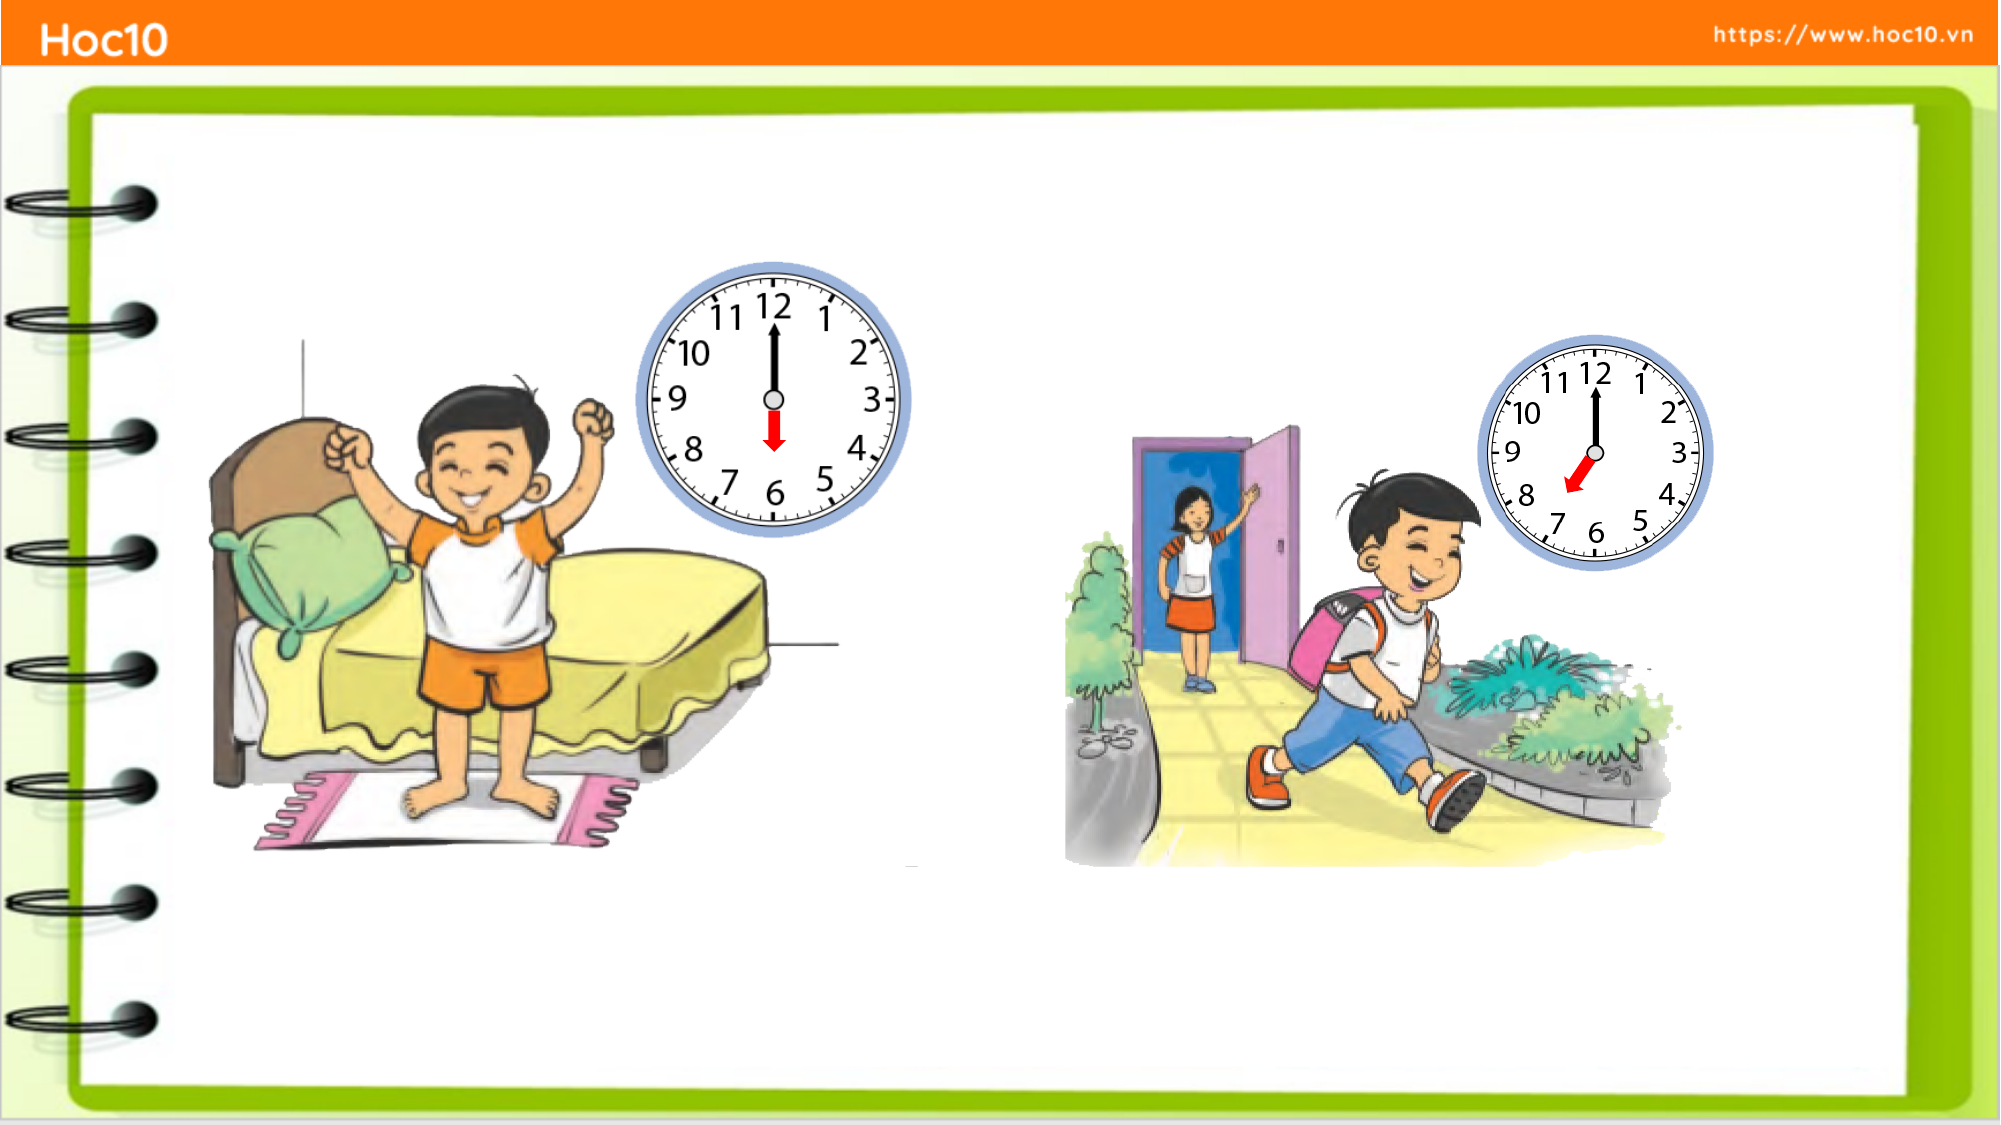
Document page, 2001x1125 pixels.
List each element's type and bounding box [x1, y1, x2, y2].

picture [0, 0, 2000, 1125]
text_box [173, 258, 1000, 867]
